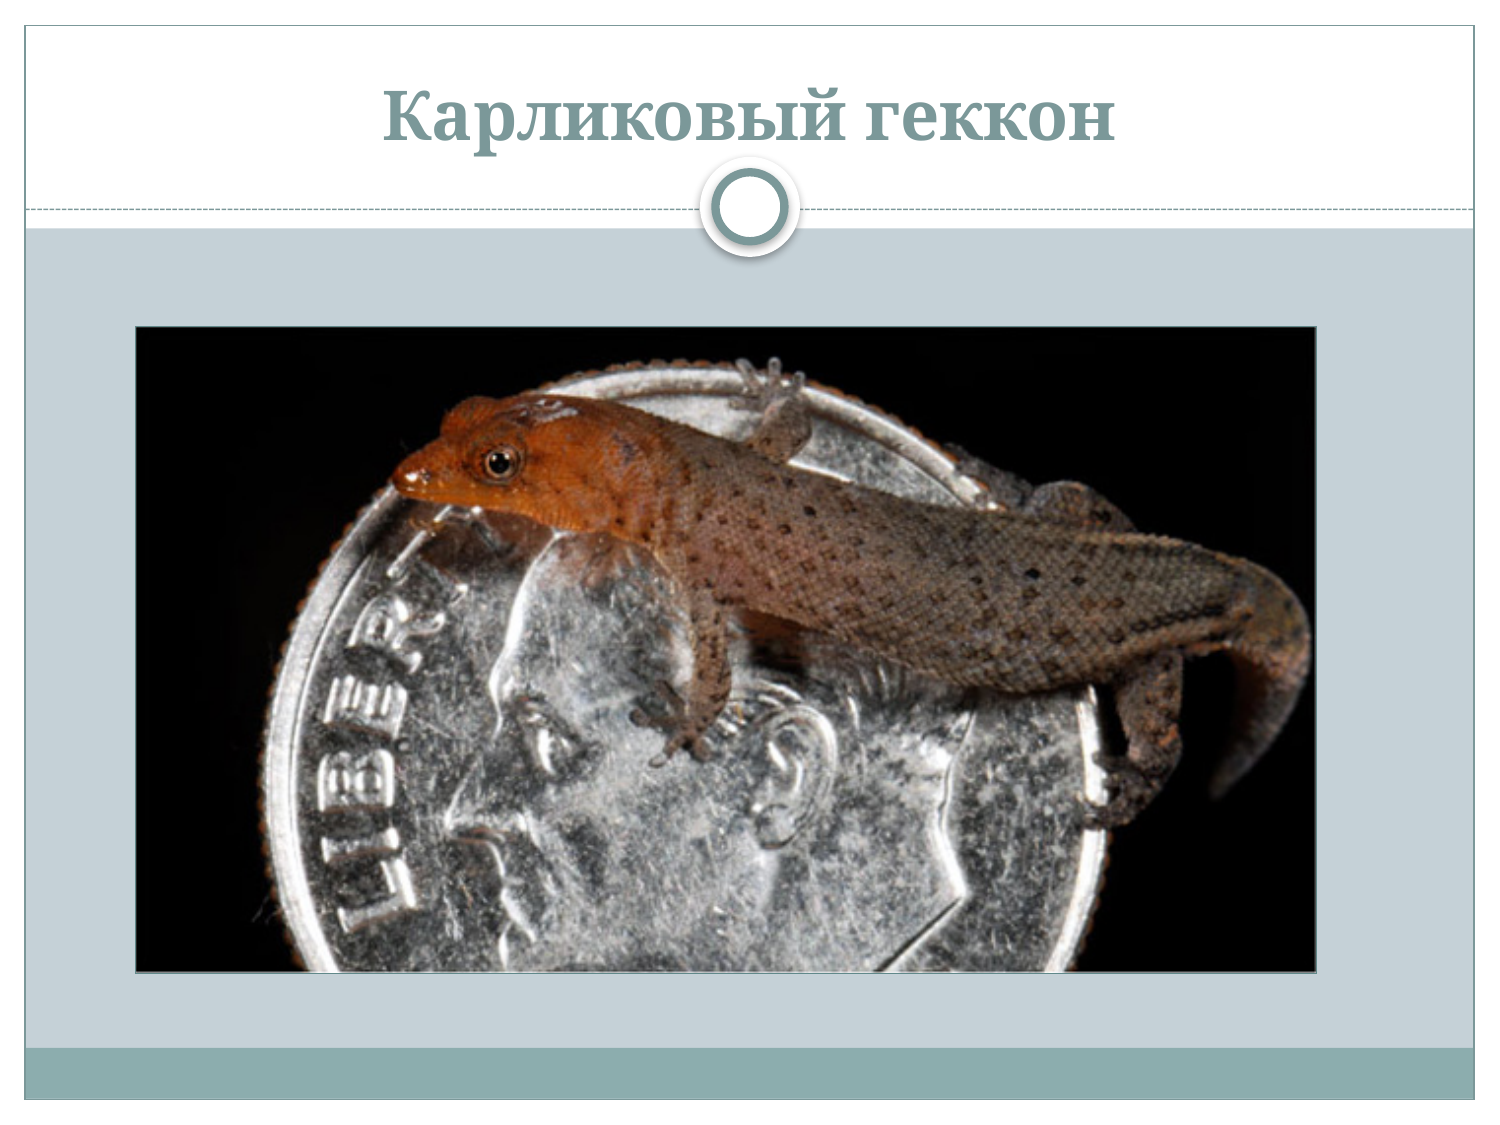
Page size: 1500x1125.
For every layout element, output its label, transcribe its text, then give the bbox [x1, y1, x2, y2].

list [135, 325, 1318, 975]
title Карликовый геккон [49, 37, 1450, 162]
